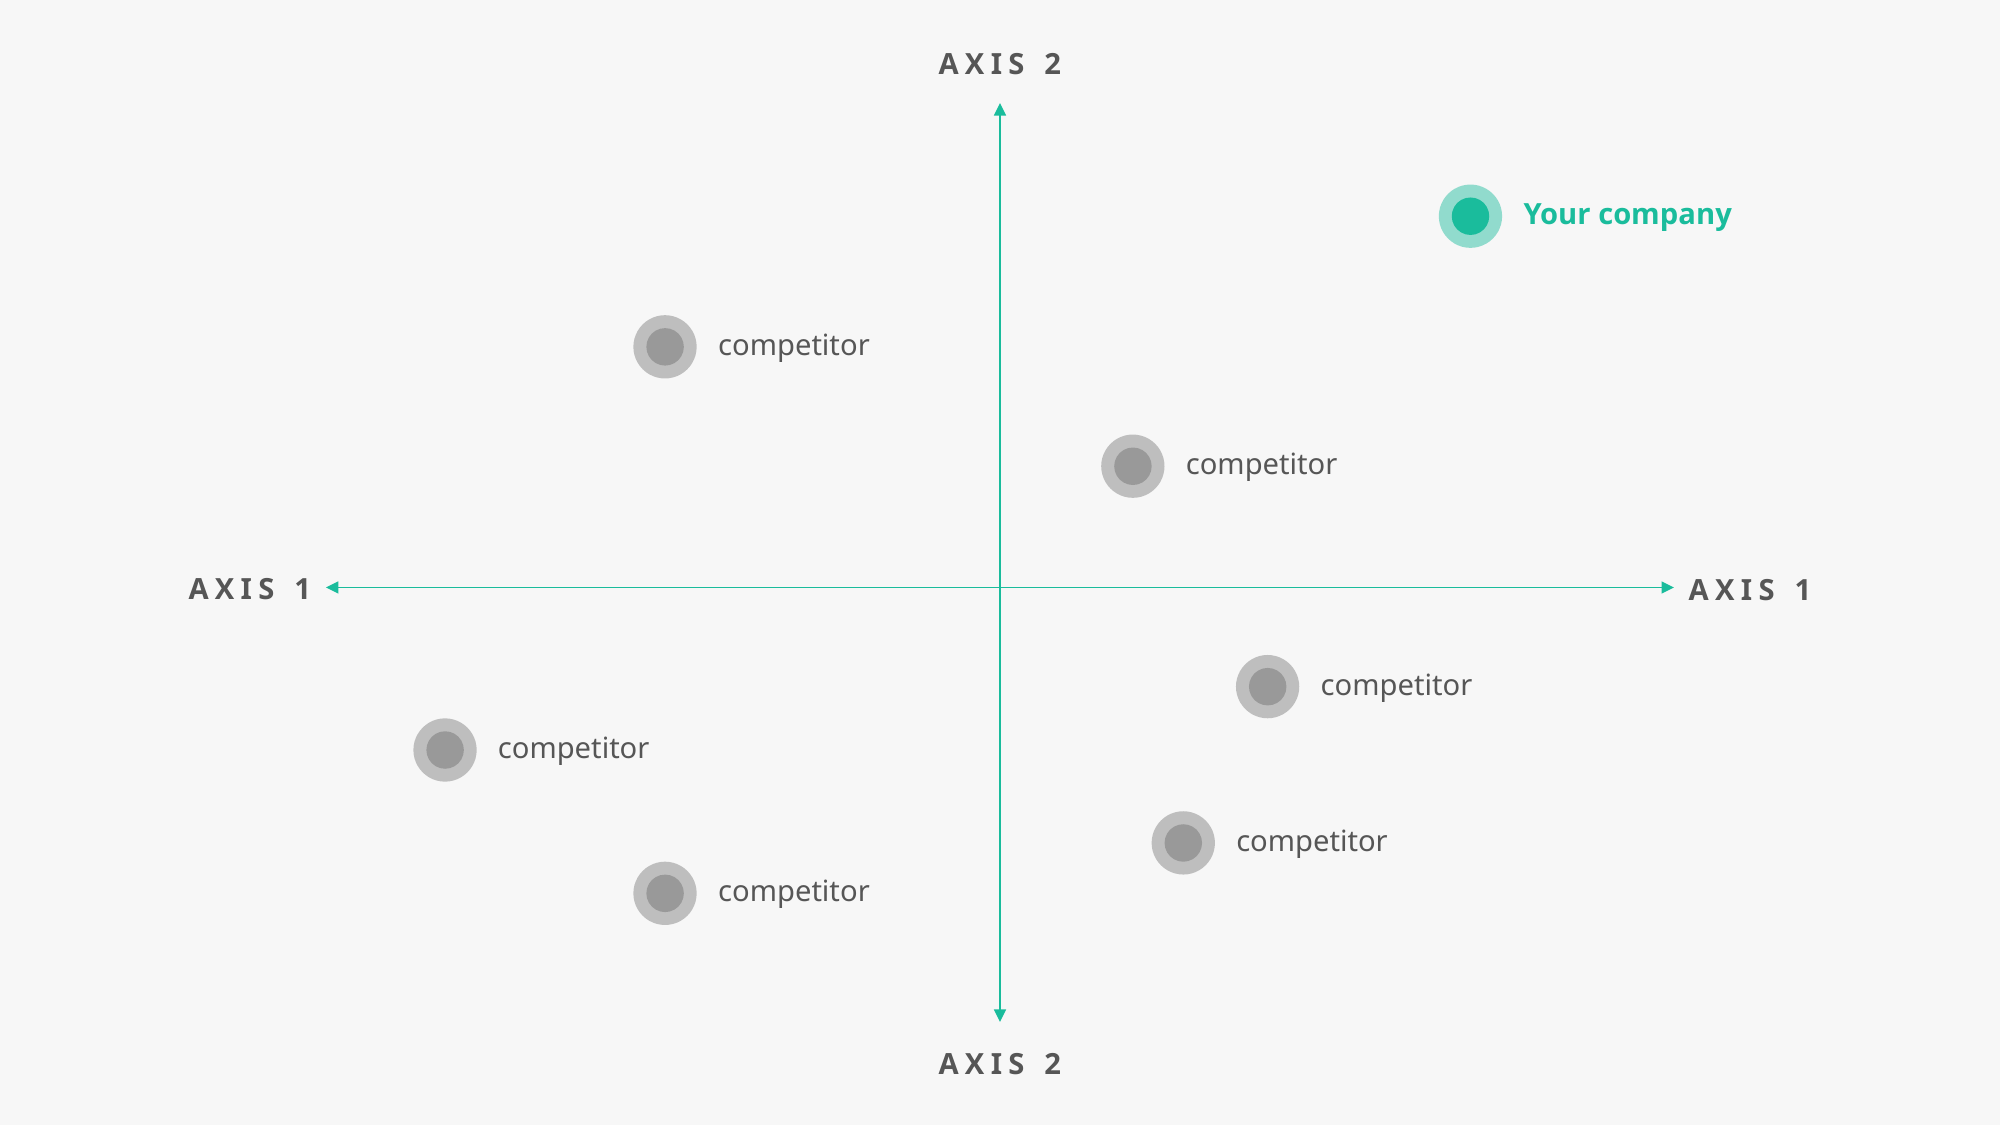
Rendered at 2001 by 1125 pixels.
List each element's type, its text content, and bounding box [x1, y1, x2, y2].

text_box Your company [1508, 188, 1790, 238]
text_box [1101, 434, 1452, 498]
text_box AXIS 2 [859, 1037, 1141, 1088]
text_box AXIS 1 [45, 562, 326, 613]
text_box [413, 718, 764, 782]
text_box AXIS 2 [859, 37, 1141, 88]
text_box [1235, 654, 1587, 719]
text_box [1151, 811, 1503, 875]
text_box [633, 315, 984, 379]
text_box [633, 861, 984, 925]
text_box AXIS 1 [1673, 563, 1955, 614]
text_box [1438, 184, 1503, 248]
